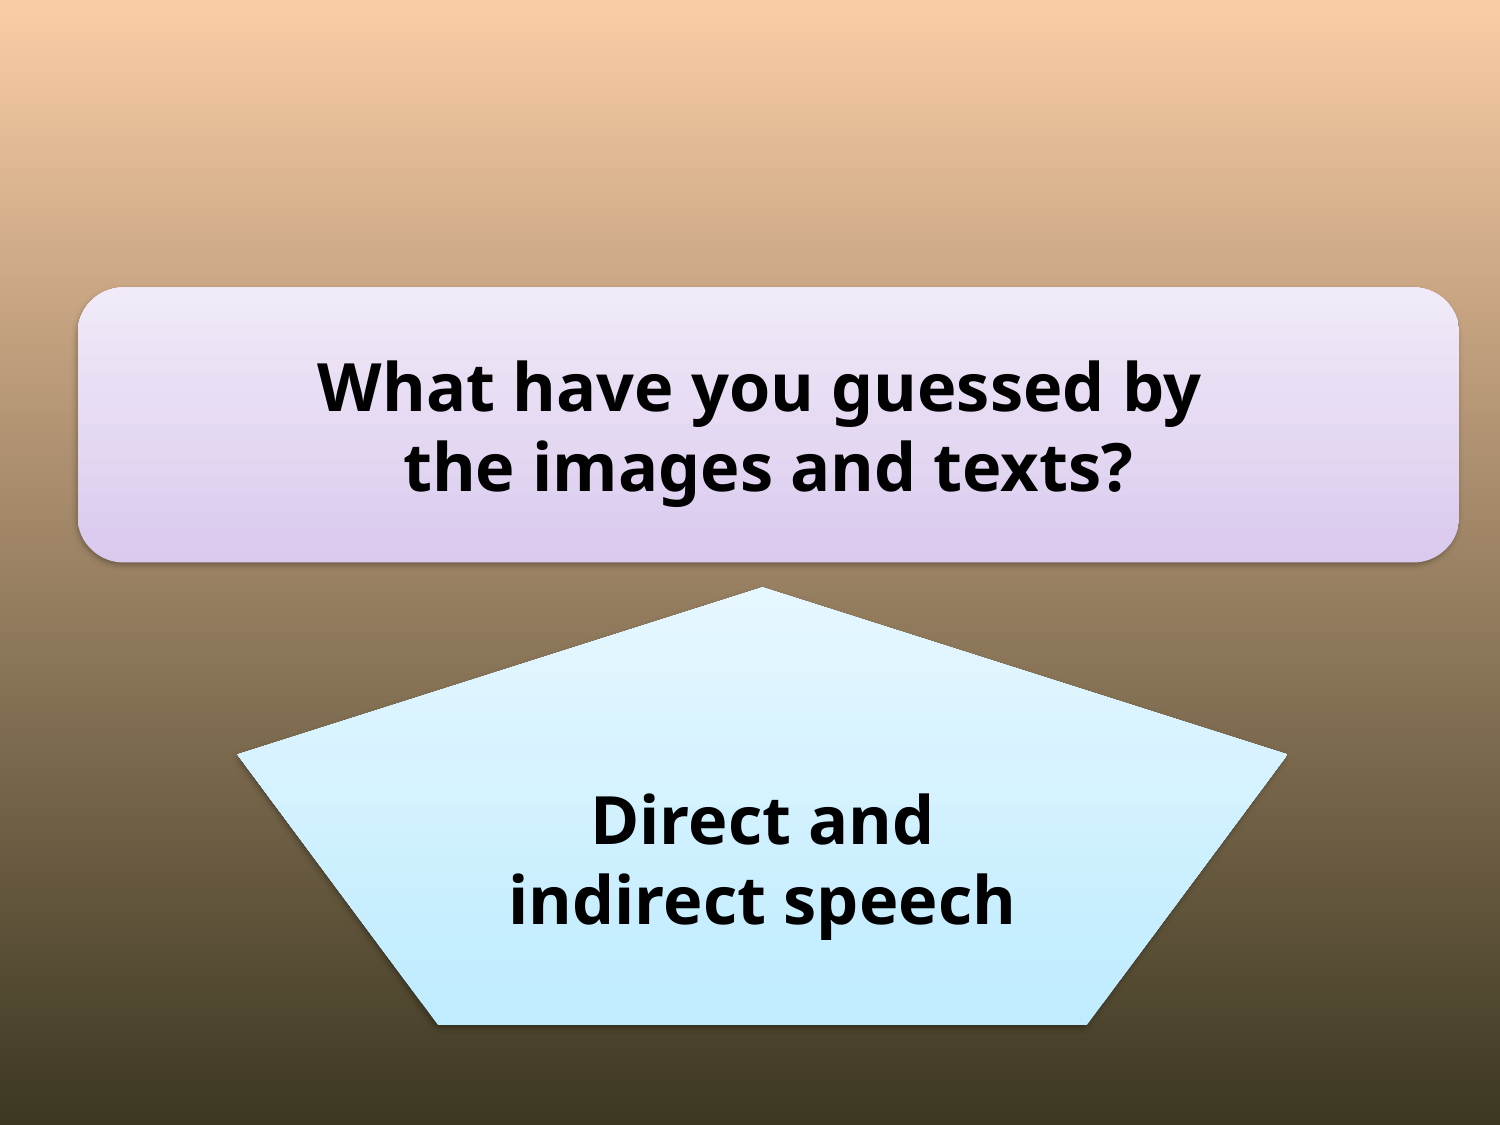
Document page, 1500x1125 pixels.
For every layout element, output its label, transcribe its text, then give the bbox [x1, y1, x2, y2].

text_box Direct and indirect speech [236, 586, 1289, 1026]
text_box What have you guessed by the images and texts? [76, 286, 1461, 564]
